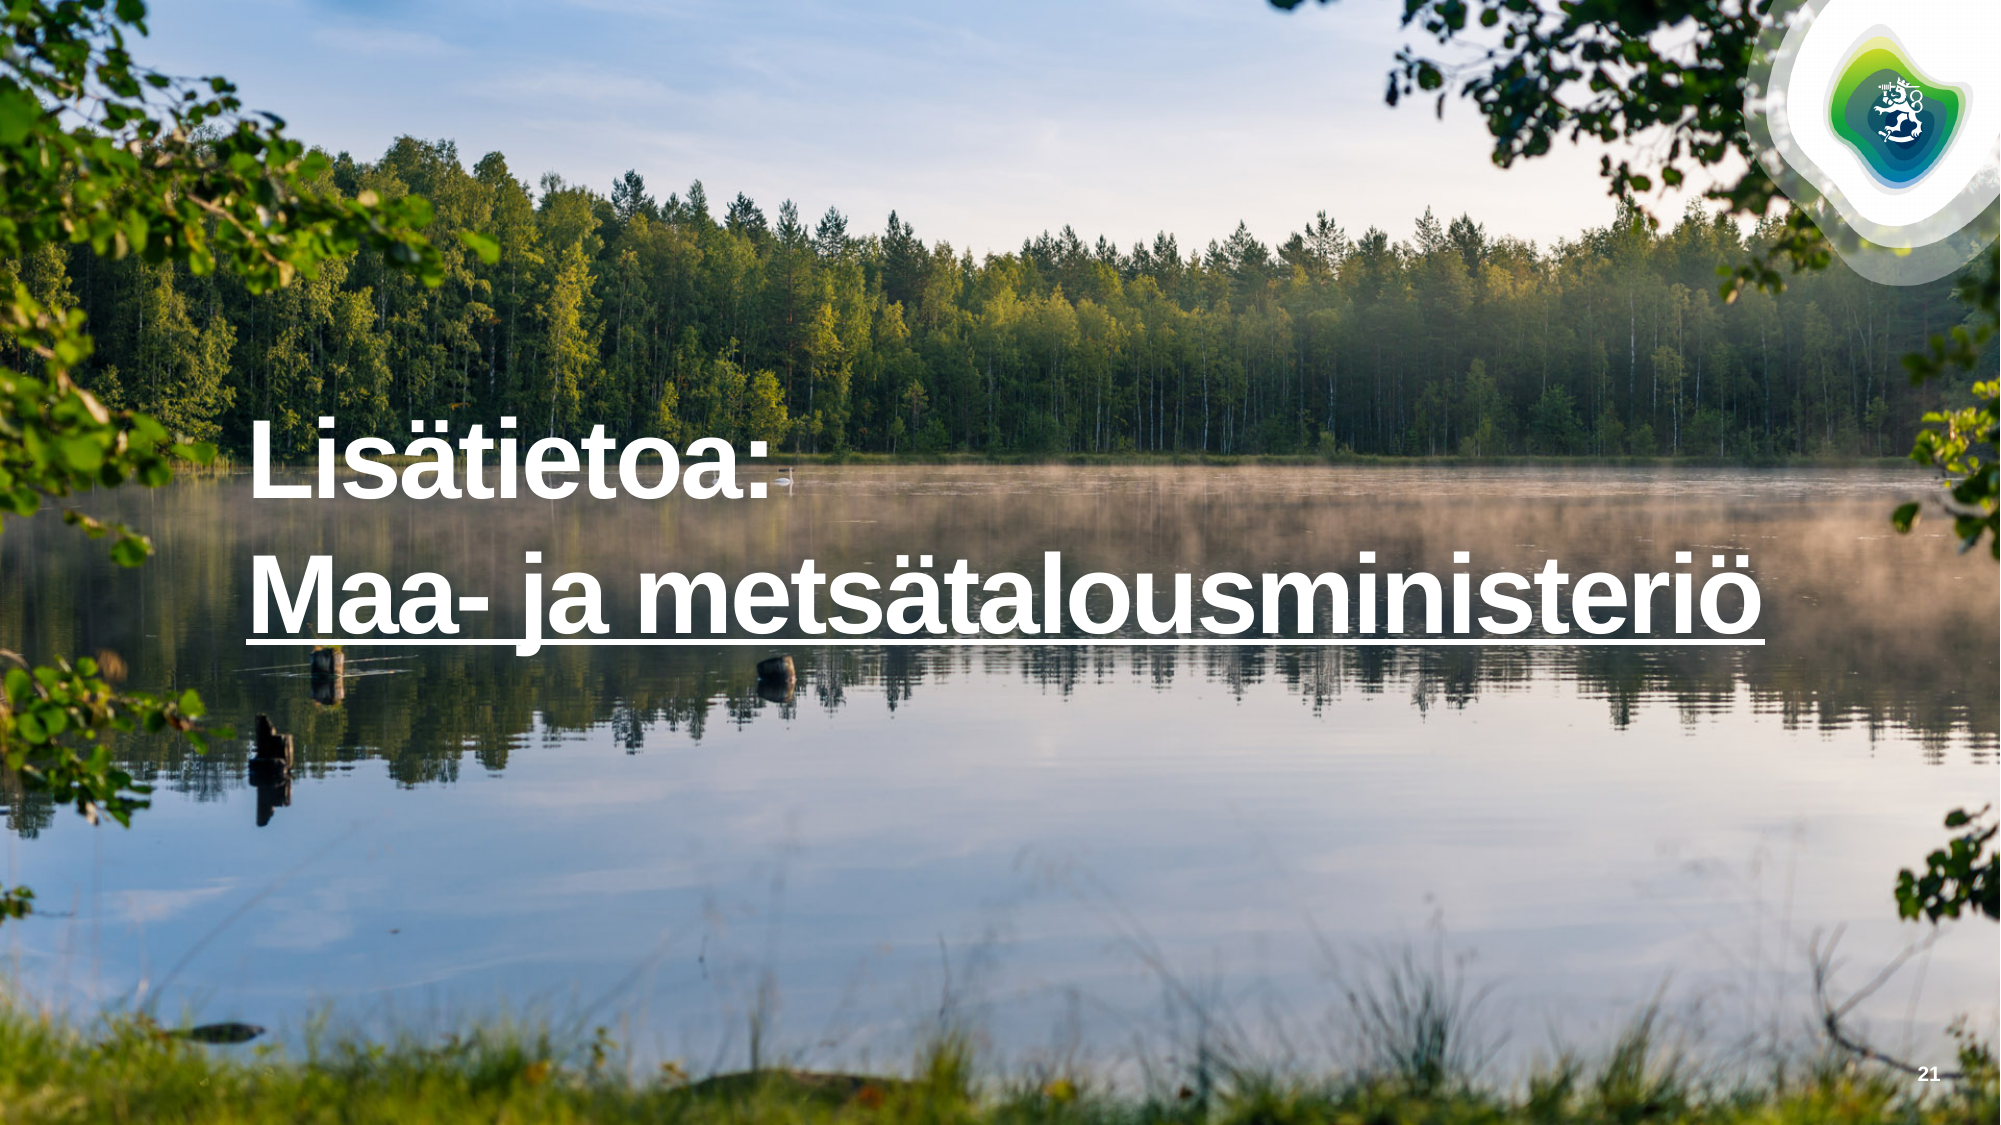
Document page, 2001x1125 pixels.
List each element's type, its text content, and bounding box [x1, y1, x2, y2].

title Lisätietoa: Maa- ja metsätalousministeriö [231, 195, 2000, 664]
slide_number 21 [1505, 1042, 1956, 1103]
picture [0, 0, 2000, 1125]
